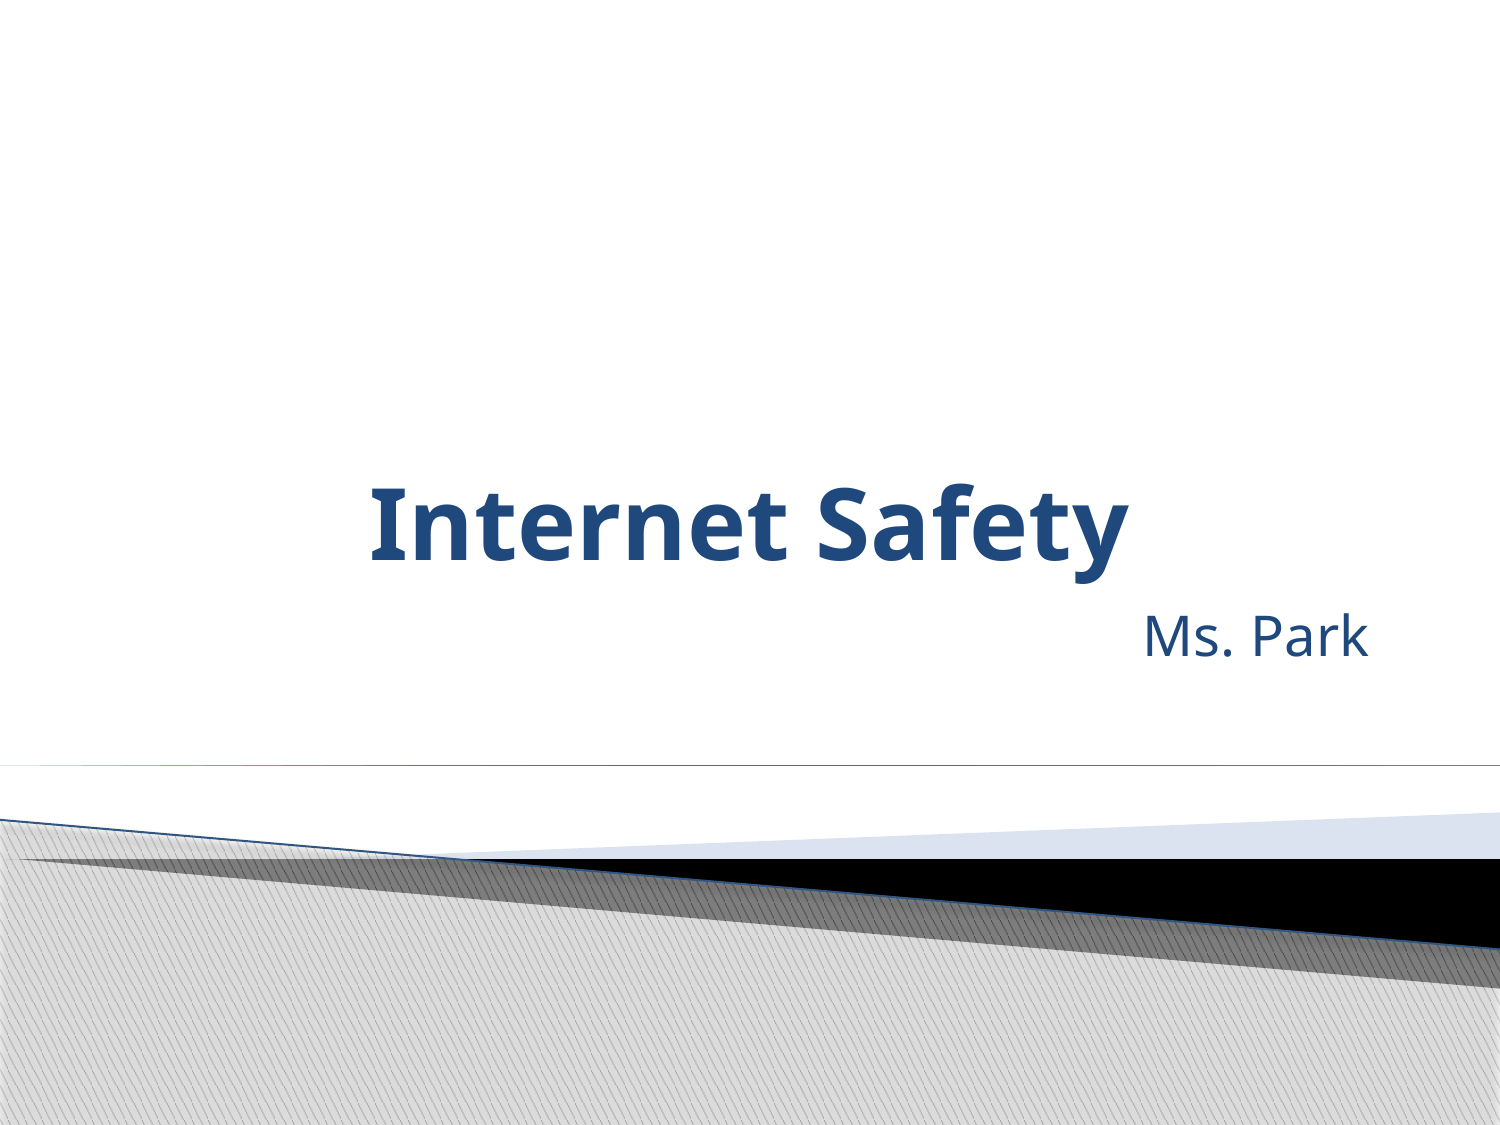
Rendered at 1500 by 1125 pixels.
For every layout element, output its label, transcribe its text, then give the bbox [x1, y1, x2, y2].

title Internet Safety [112, 287, 1388, 588]
subtitle Ms. Park [112, 592, 1388, 790]
picture [5, 859, 1500, 989]
